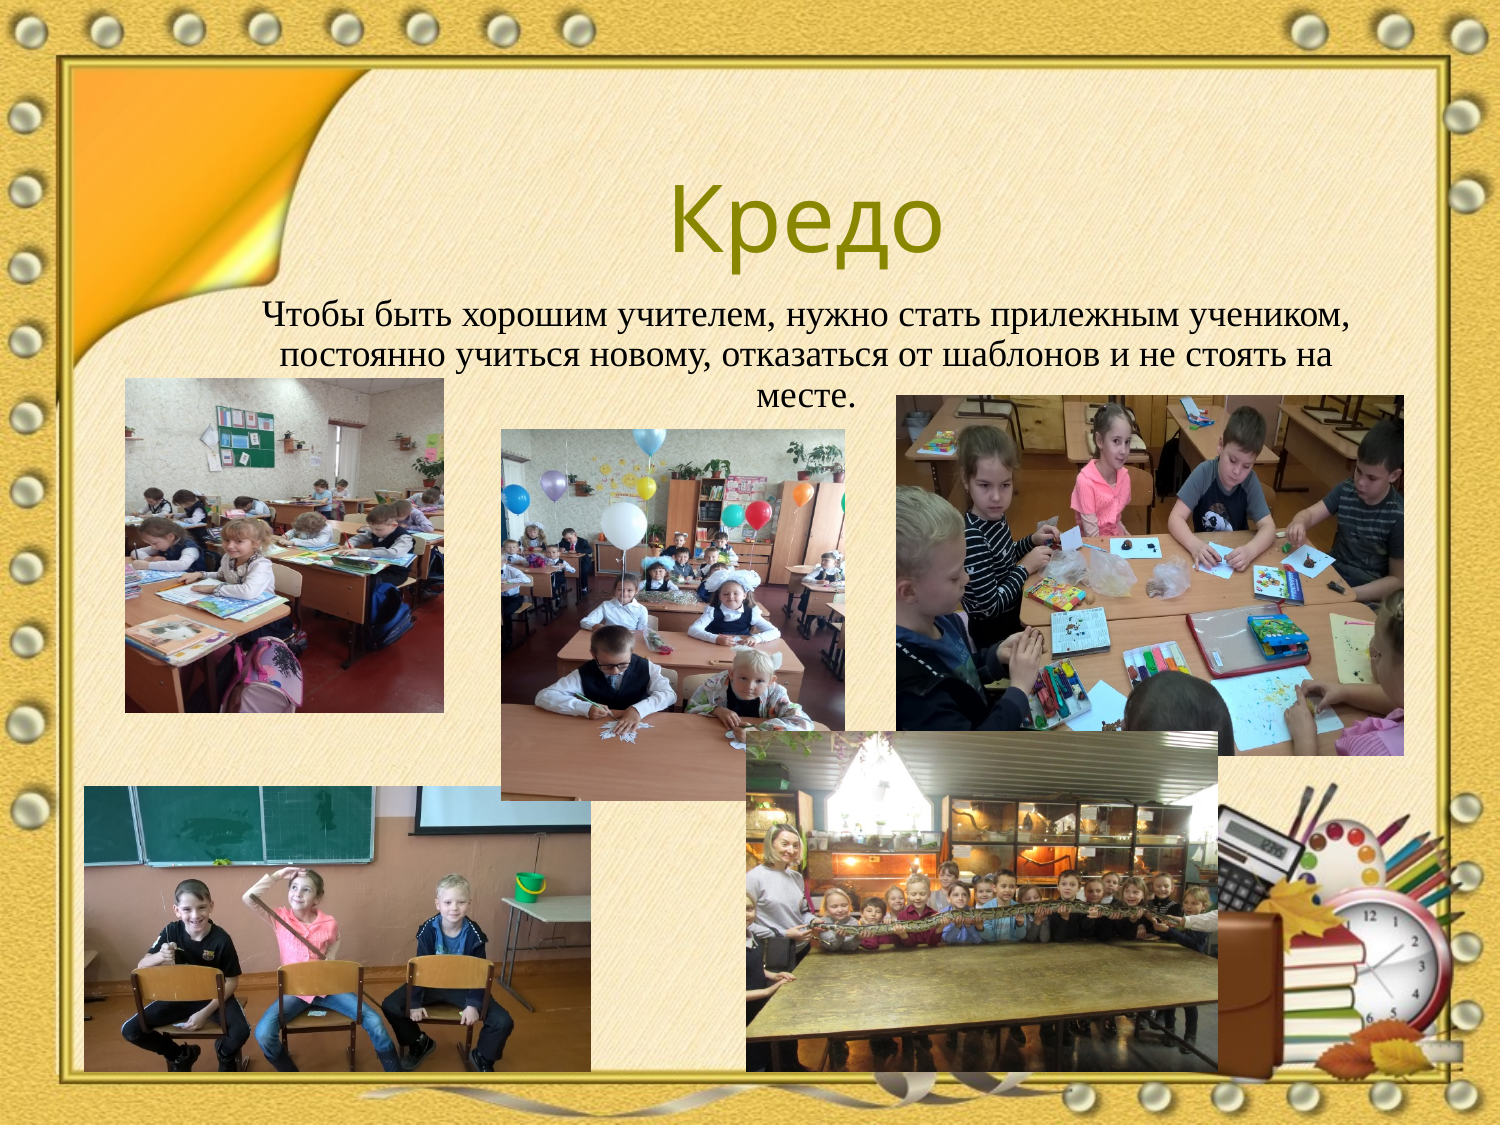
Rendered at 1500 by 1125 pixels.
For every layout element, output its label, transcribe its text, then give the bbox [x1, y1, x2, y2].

title Кредо [217, 117, 1397, 281]
picture [0, 0, 1500, 1125]
list Чтобы быть хорошим учителем, нужно стать прилежным учеником, постоянно учиться новому, отказаться от шаблонов и не стоять на месте. [217, 286, 1397, 481]
